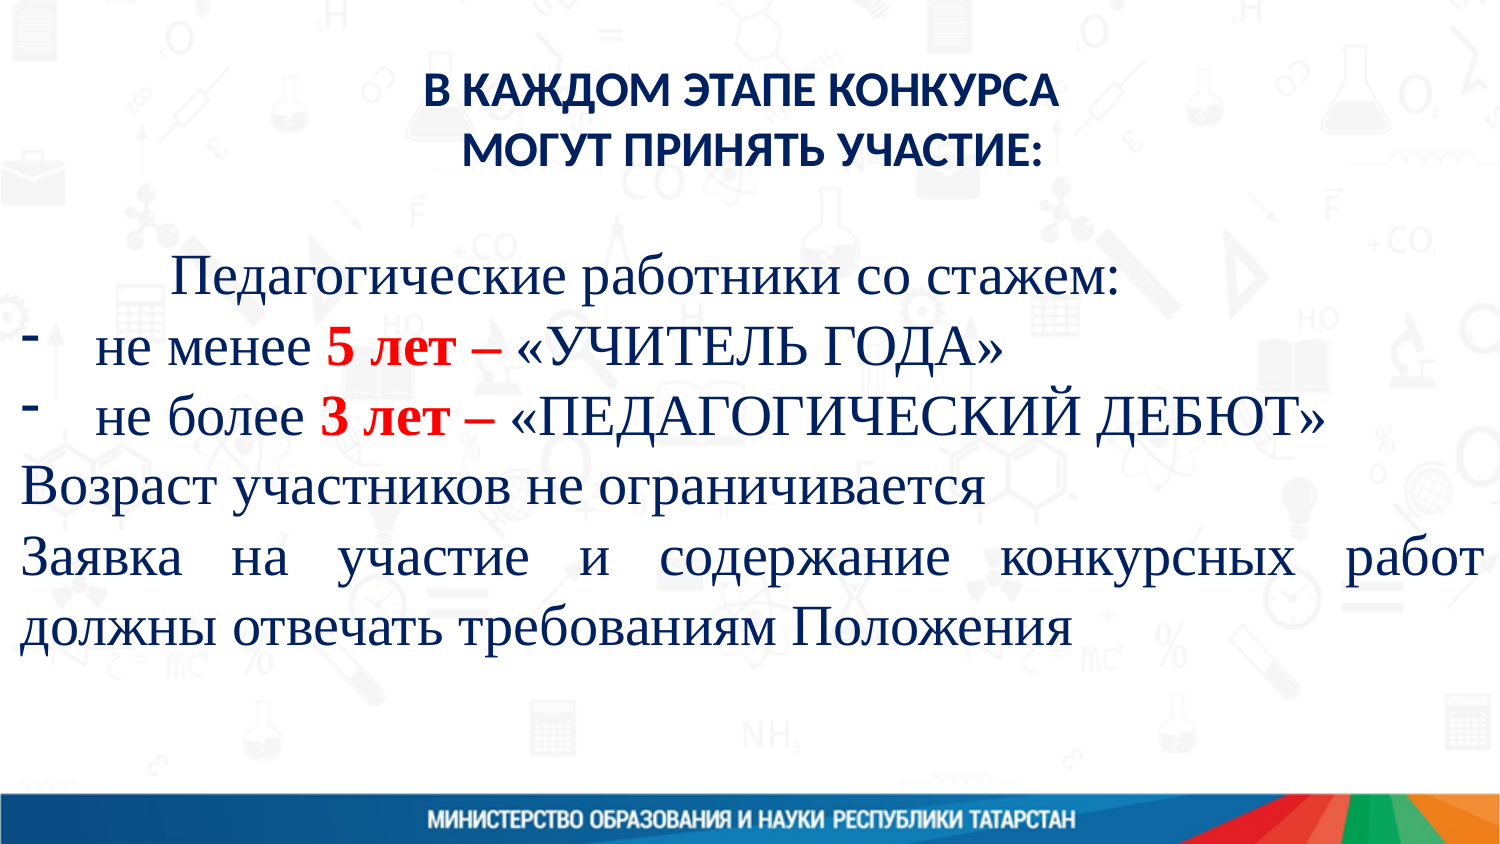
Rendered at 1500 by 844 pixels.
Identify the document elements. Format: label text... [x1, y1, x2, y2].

picture [0, 0, 1500, 844]
text_box В КАЖДОМ ЭТАПЕ КОНКУРСА МОГУТ ПРИНЯТЬ УЧАСТИЕ: Педагогические работники со стажем: не менее 5 лет – «УЧИТЕЛЬ ГОДА» не более 3 лет – «ПЕДАГОГИЧЕСКИЙ ДЕБЮТ» Возраст участников не ограничивается Заявка на участие и содержание конкурсных работ должны отвечать требованиям Положения [5, 4, 1500, 664]
